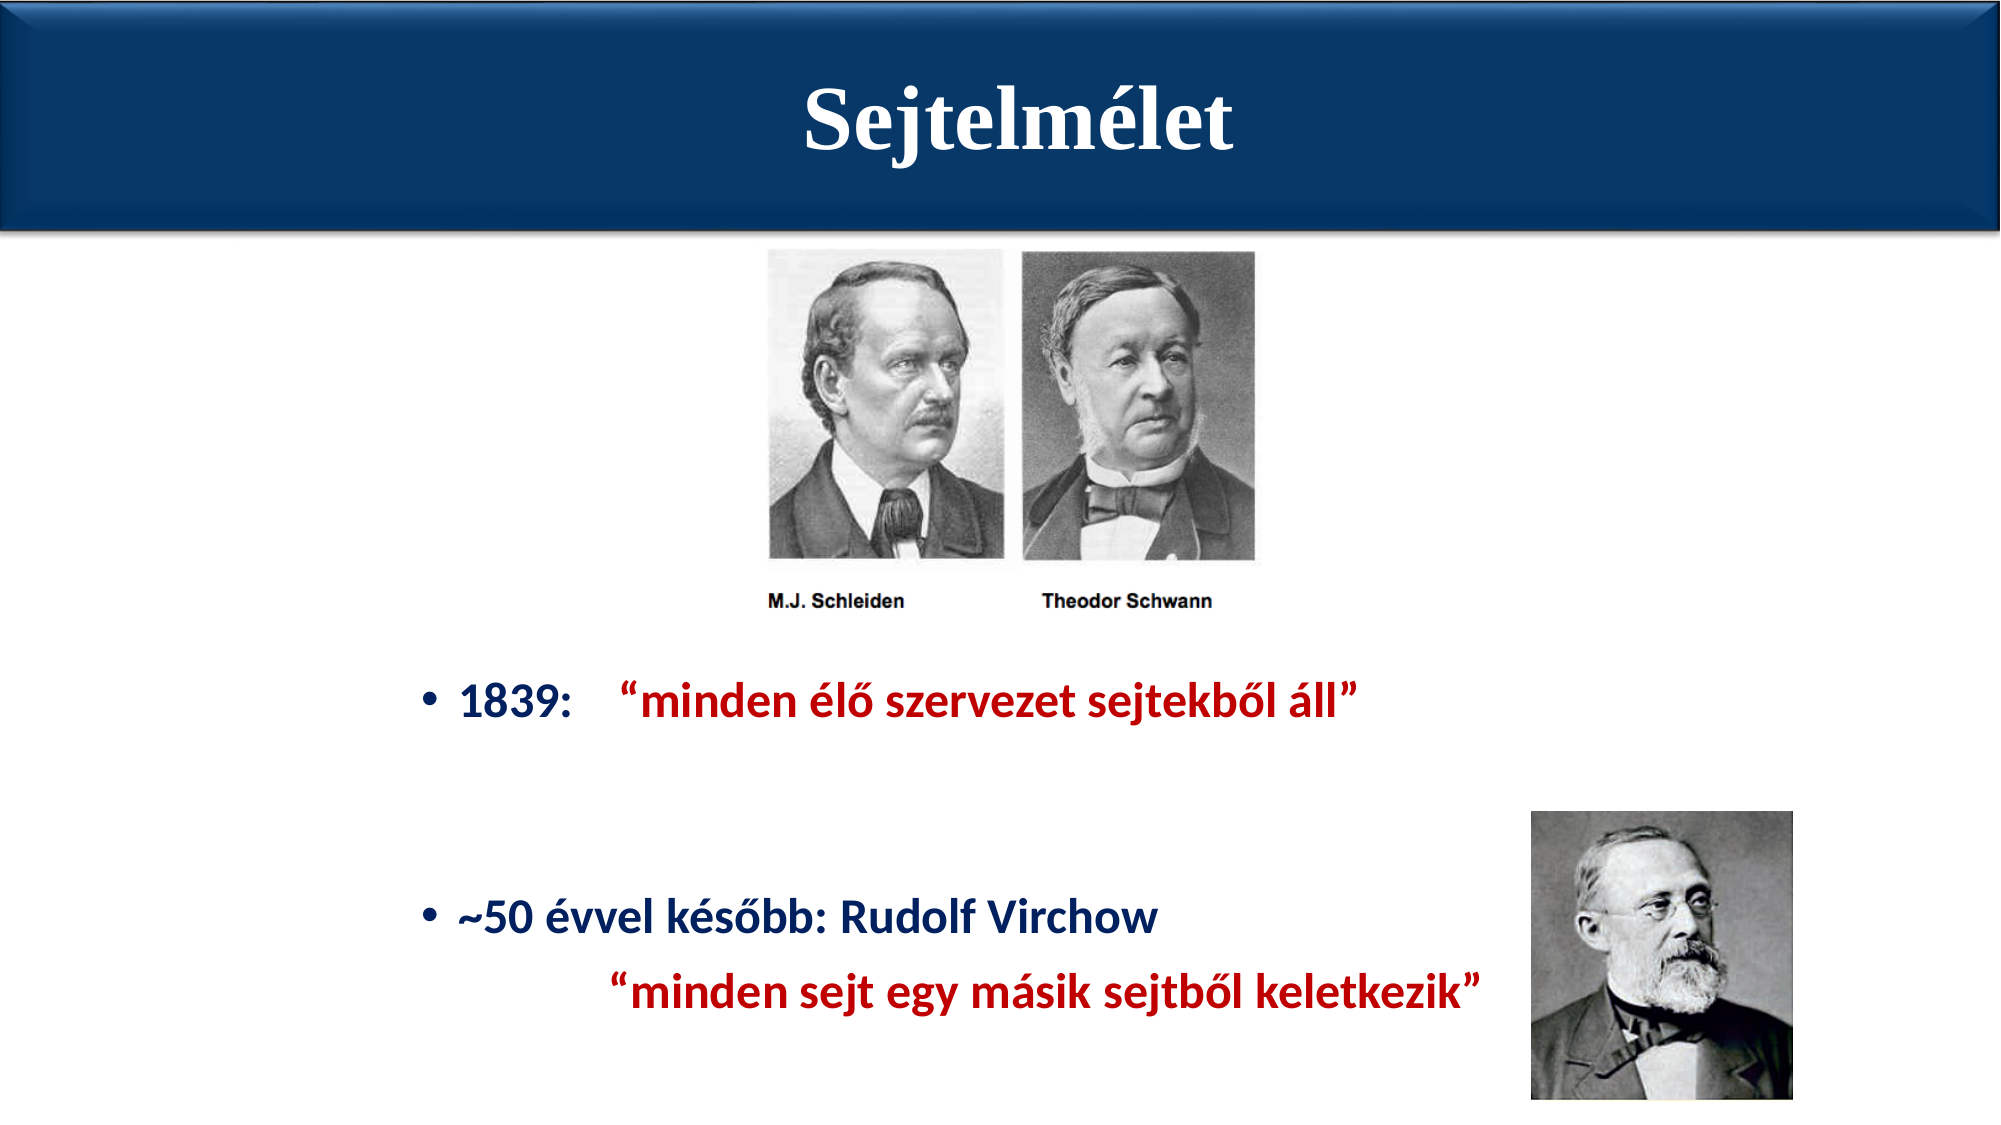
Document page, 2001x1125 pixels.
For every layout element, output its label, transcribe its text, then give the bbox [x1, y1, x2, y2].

picture [1531, 811, 1793, 1101]
list 1839: “minden élő szervezet sejtekből áll” ~50 évvel később: Rudolf Virchow “minden sejt egy másik sejtből keletkezik” [406, 667, 1832, 1125]
picture [0, 0, 2000, 629]
